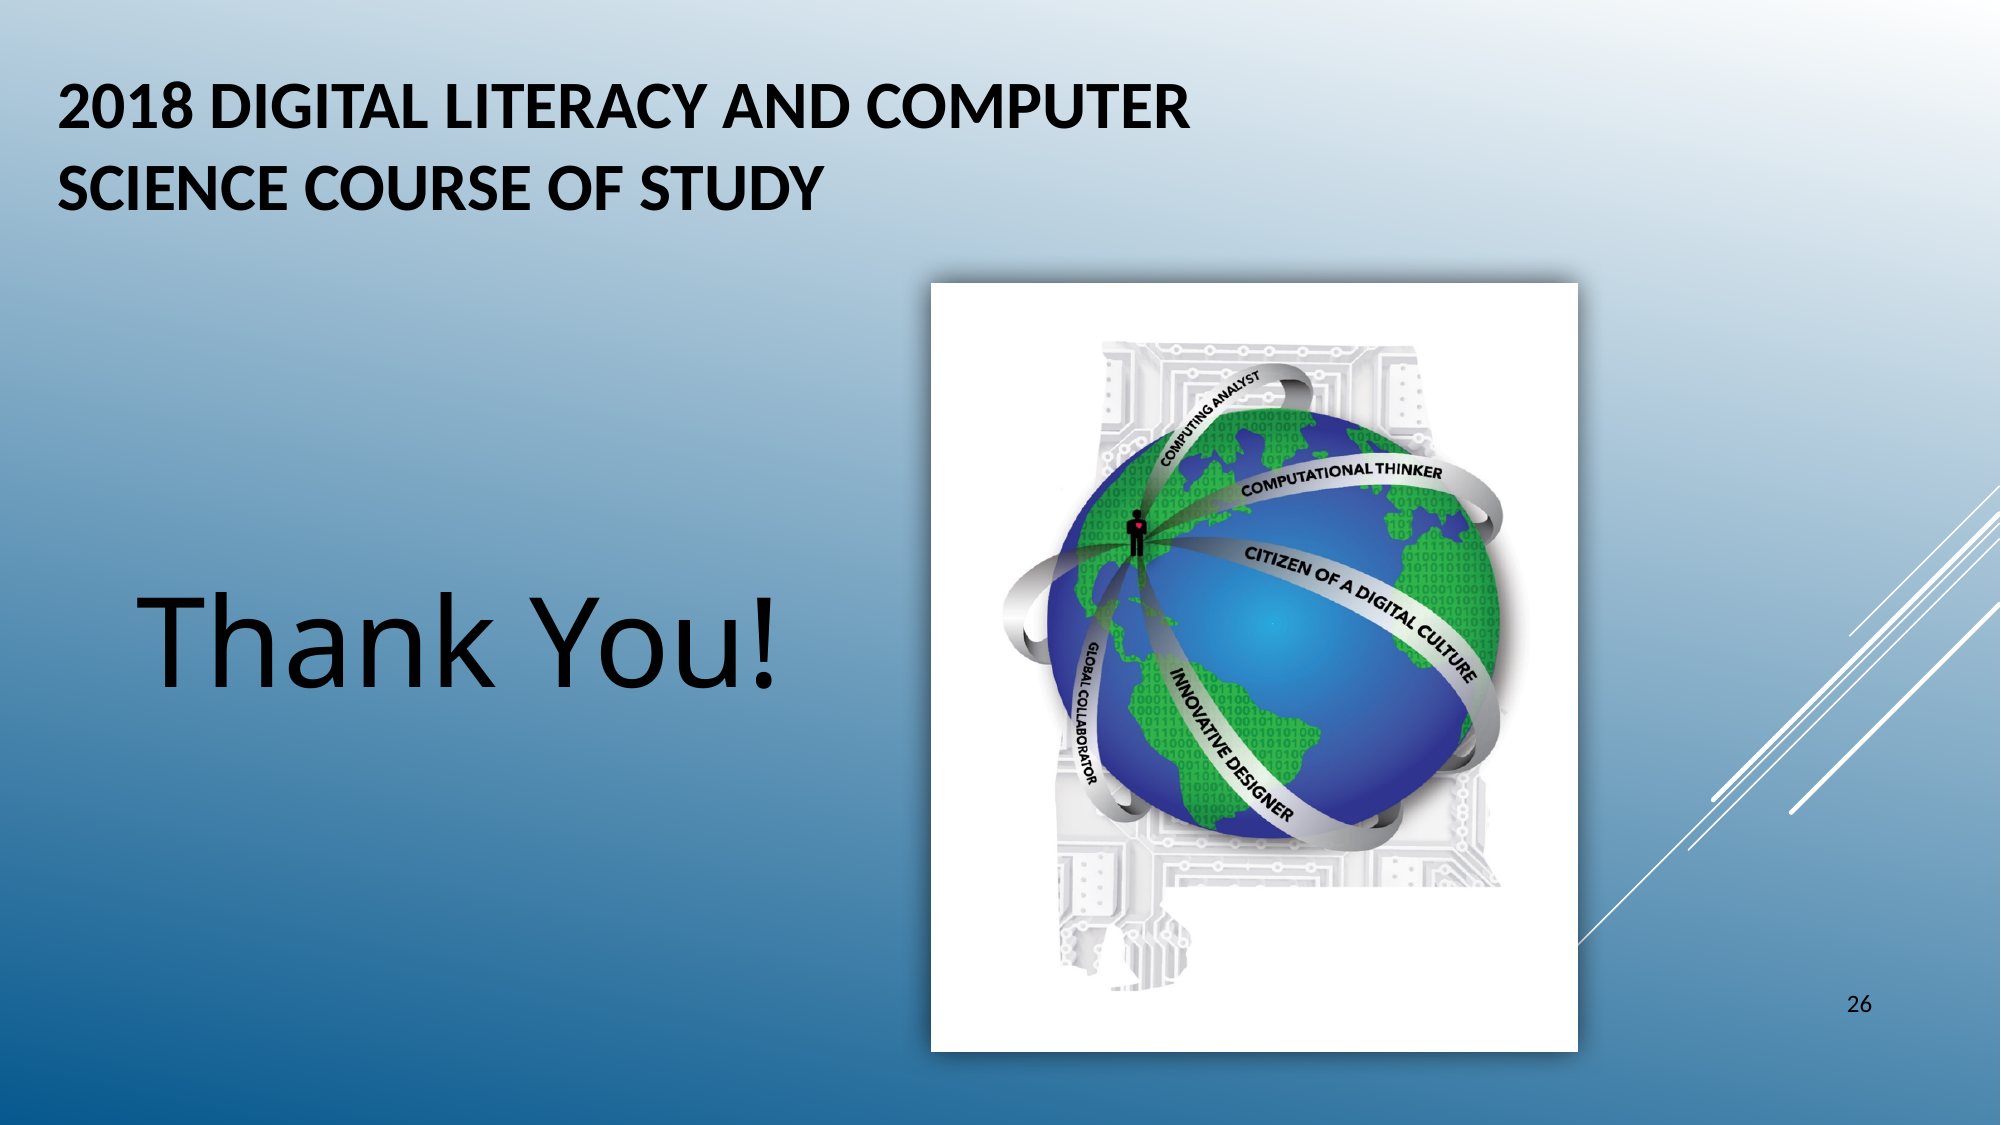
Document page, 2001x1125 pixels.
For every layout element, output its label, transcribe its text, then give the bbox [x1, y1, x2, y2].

text_box Thank You! [121, 554, 797, 720]
title 2018 Digital Literacy and Computer Science Course of Study [42, 52, 1443, 300]
picture [931, 283, 1578, 1052]
slide_number 26 [1700, 915, 1888, 1025]
